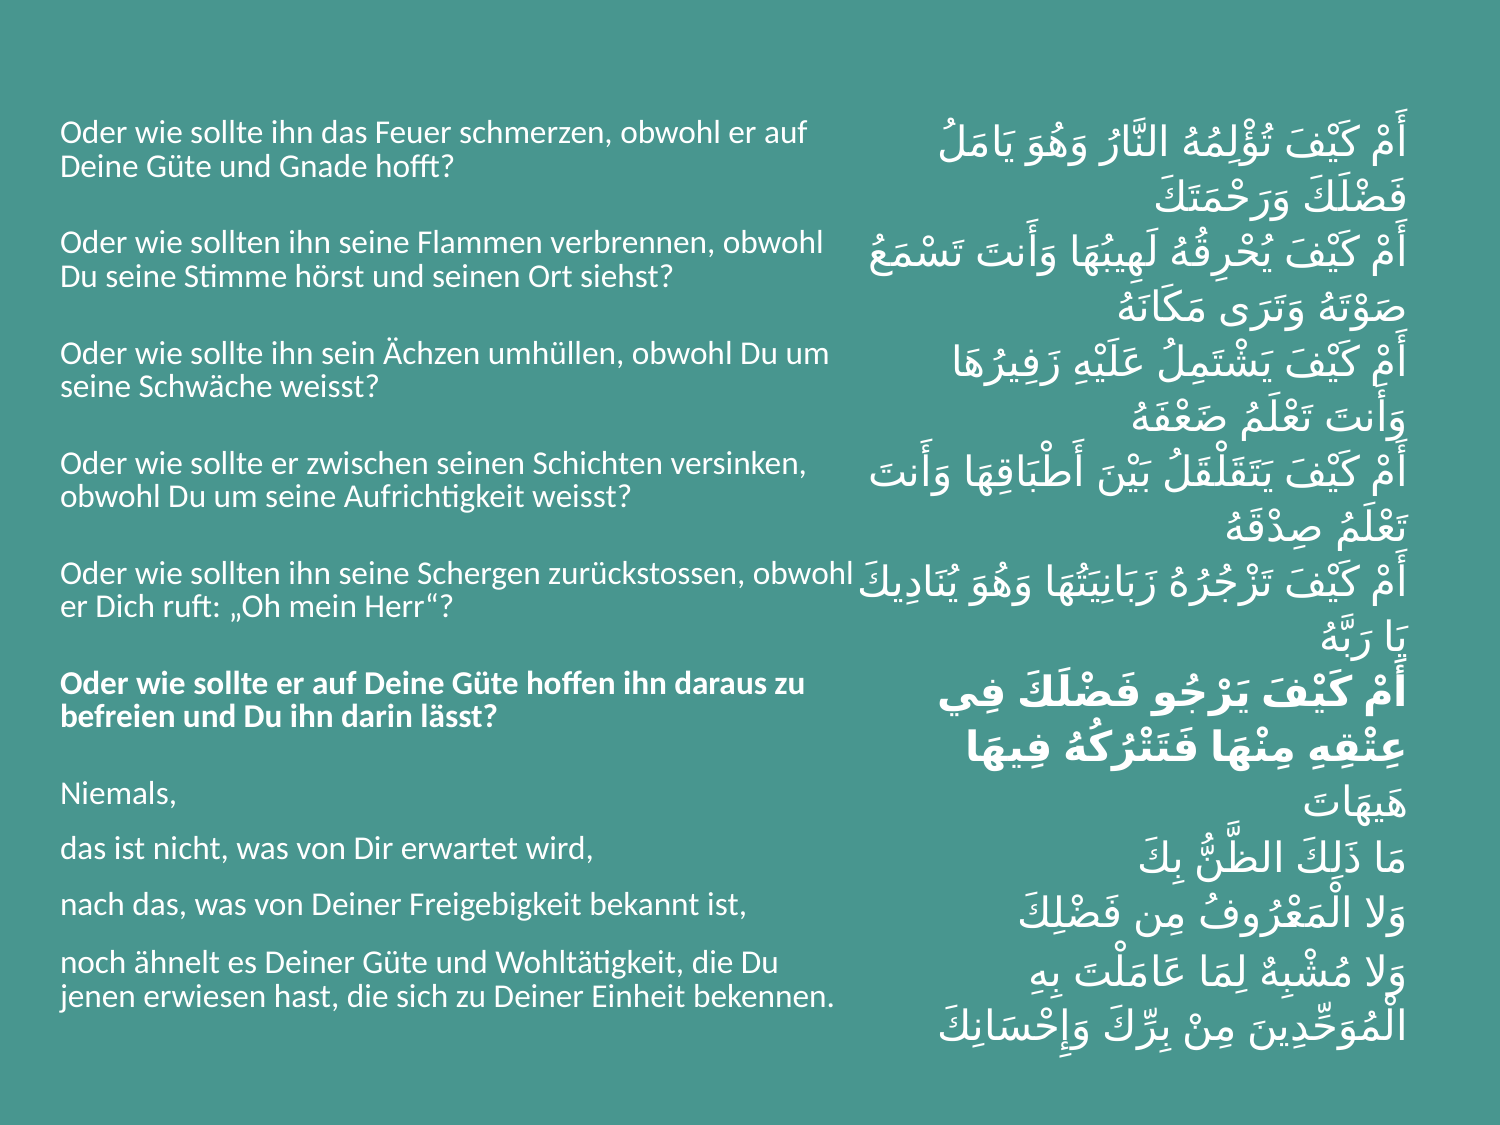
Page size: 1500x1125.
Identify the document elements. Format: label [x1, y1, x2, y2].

table_header [59, 118, 1409, 228]
table_cell [59, 228, 1409, 1058]
